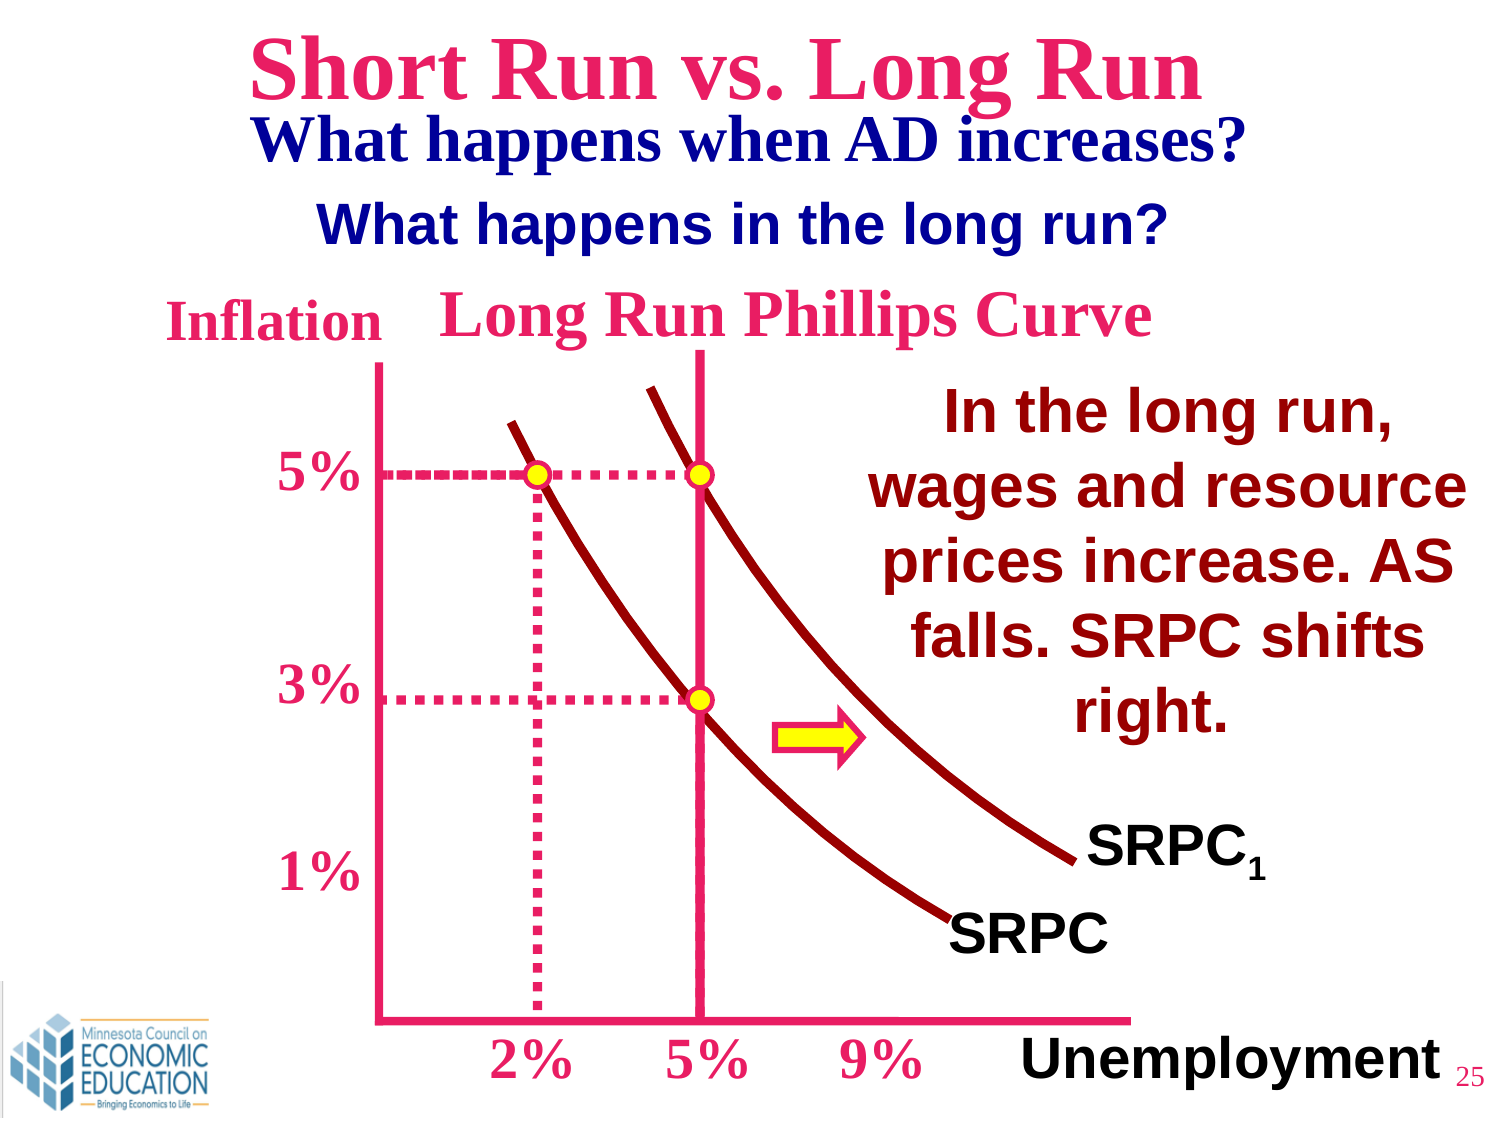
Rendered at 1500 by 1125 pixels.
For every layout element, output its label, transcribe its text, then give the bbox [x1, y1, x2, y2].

text_box 5% [650, 1035, 768, 1098]
text_box 9% [825, 1035, 943, 1098]
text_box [374, 362, 1132, 1026]
text_box In the long run, wages and resource prices increase. AS falls. SRPC shifts right. [1133, 362, 1500, 752]
text_box 2% [475, 1035, 593, 1098]
text_box Unemployment [1006, 1012, 1457, 1097]
text_box What happens when AD increases? [0, 96, 1500, 184]
text_box 25 [1187, 1049, 1500, 1125]
text_box What happens in the long run? [50, 178, 1438, 264]
text_box 1% [262, 825, 369, 910]
text_box Short Run vs. Long Run [0, 0, 1500, 96]
text_box Inflation [150, 275, 413, 361]
text_box 3% [262, 637, 369, 723]
text_box SRPC1 [1136, 800, 1282, 895]
text_box 5% [262, 425, 369, 510]
text_box Long Run Phillips Curve [424, 264, 1169, 358]
picture [0, 981, 235, 1118]
